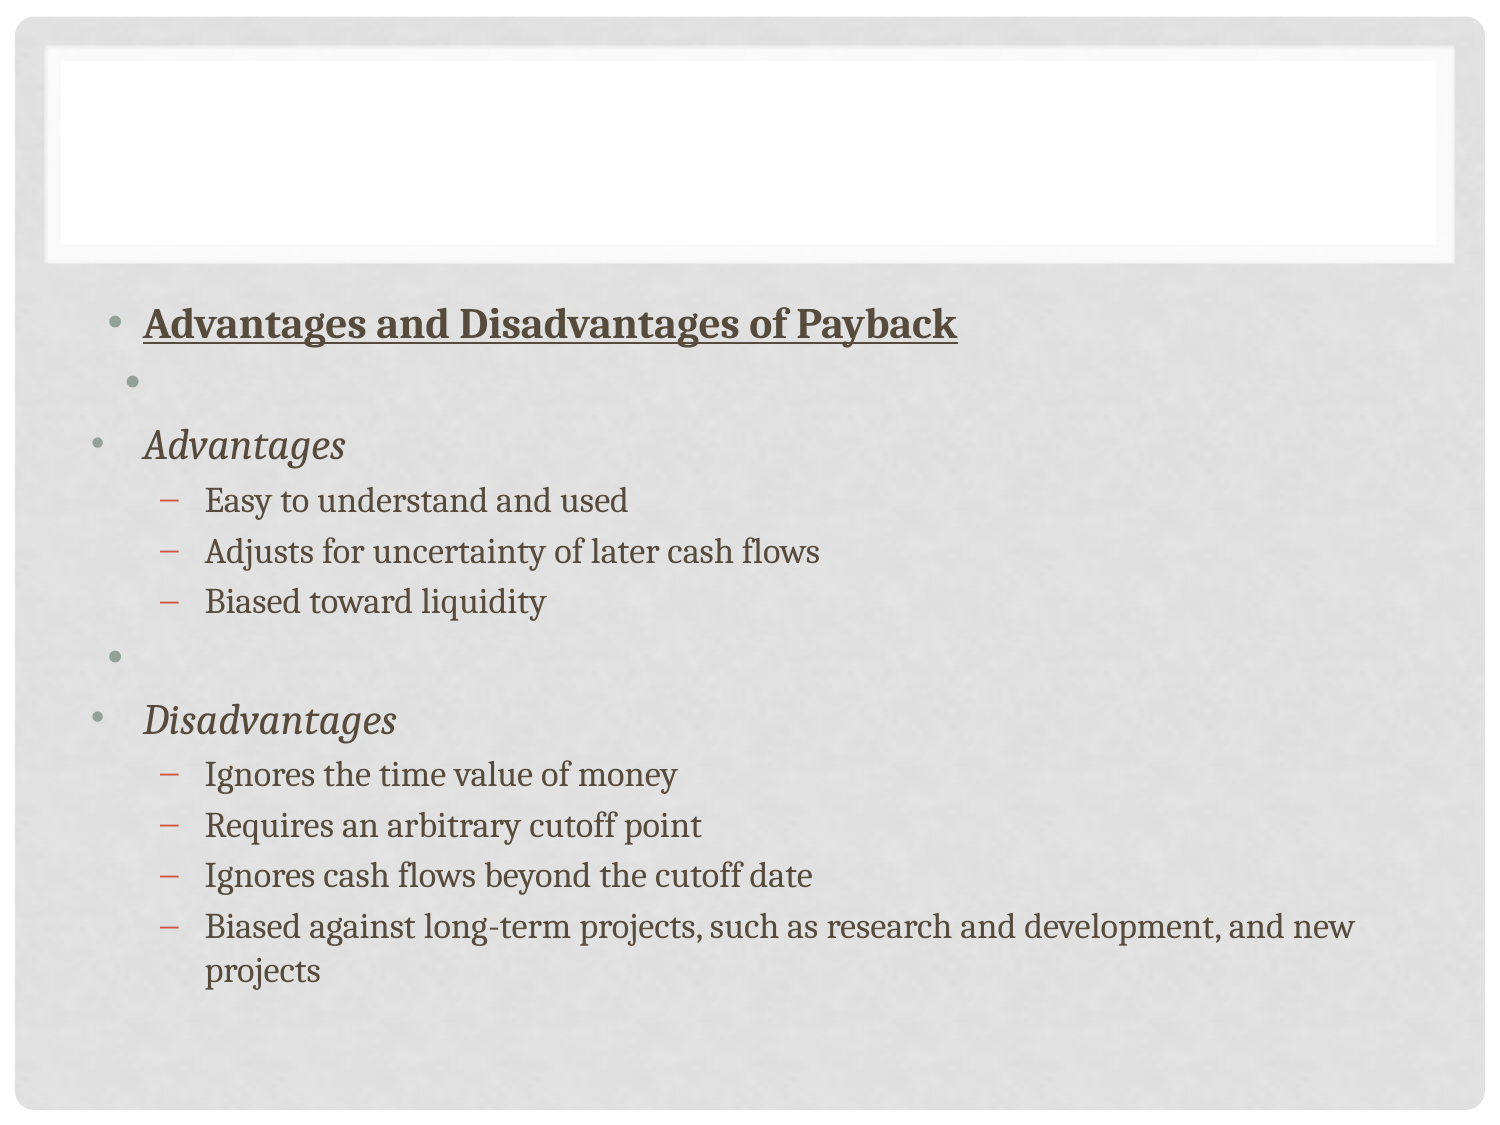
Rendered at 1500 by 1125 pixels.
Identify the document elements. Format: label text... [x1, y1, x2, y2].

list Advantages and Disadvantages of Payback Advantages Easy to understand and used Adjusts for uncertainty of later cash flows Biased toward liquidity Disadvantages Ignores the time value of money Requires an arbitrary cutoff point Ignores cash flows beyond the cutoff date Biased against long-term projects, such as research and development, and new projects [75, 287, 1425, 1005]
